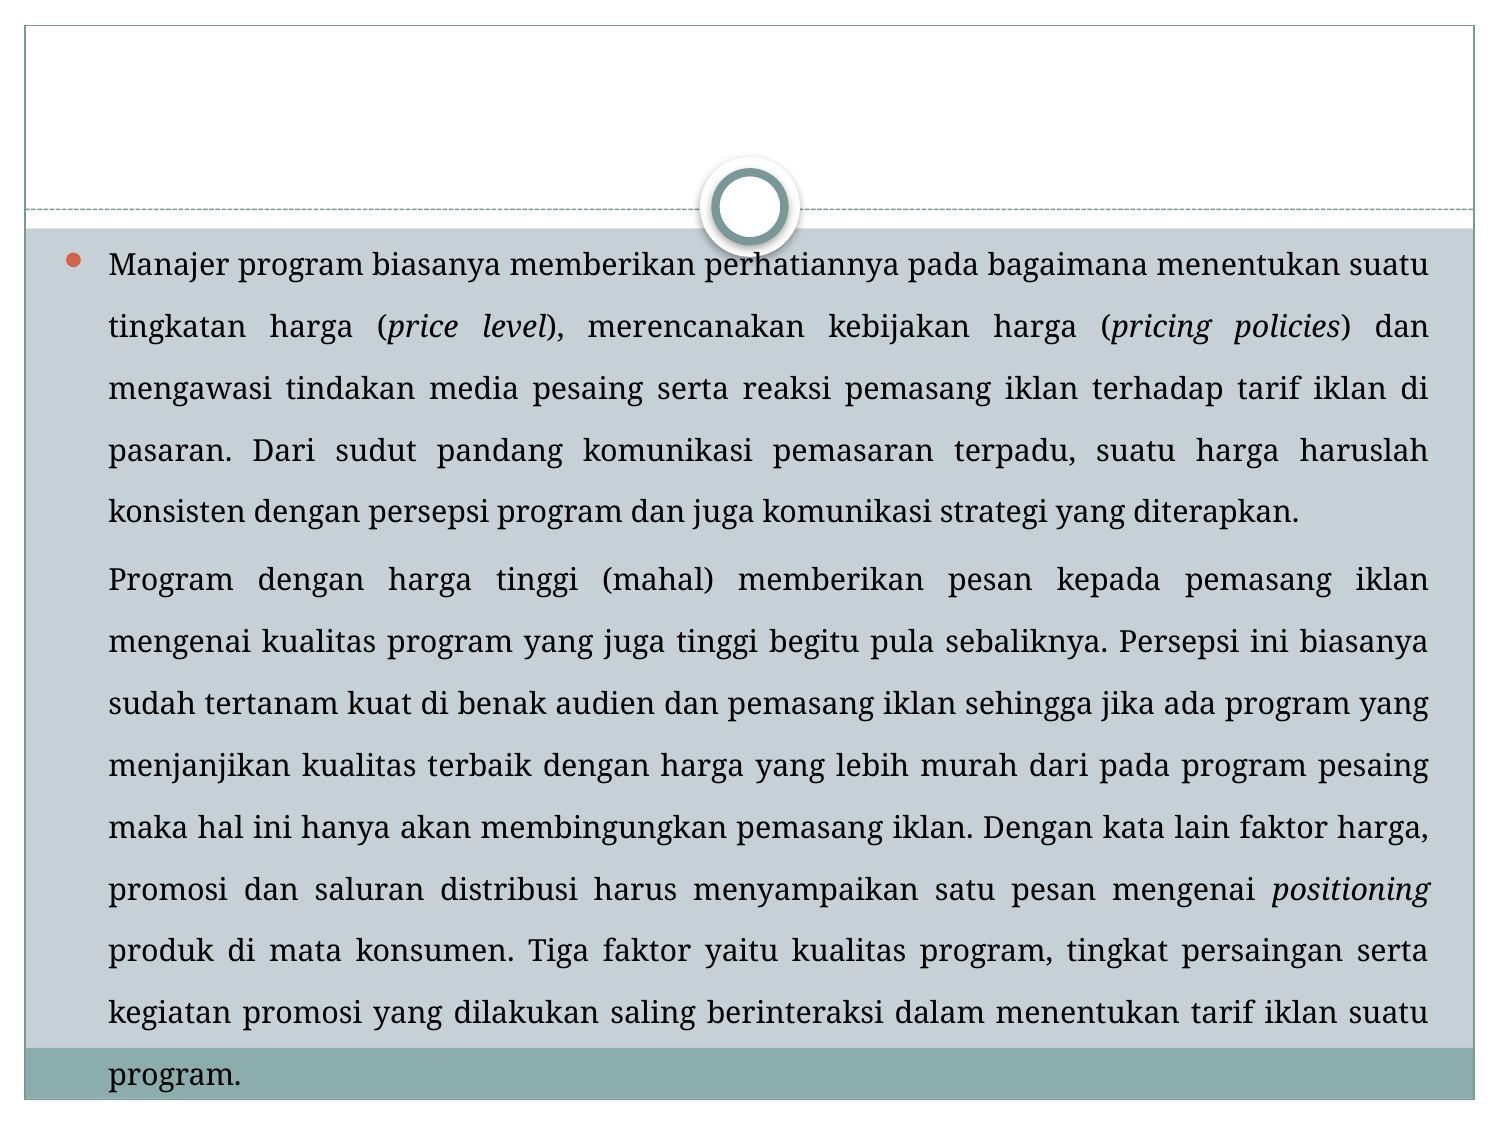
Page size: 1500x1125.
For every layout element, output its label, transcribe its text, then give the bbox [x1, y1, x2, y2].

list Manajer program biasanya memberikan perhatiannya pada bagaimana menentukan suatu tingkatan harga (price level), merencanakan kebijakan harga (pricing policies) dan mengawasi tindakan media pesaing serta reaksi pemasang iklan terhadap tarif iklan di pasaran. Dari sudut pandang komunikasi pemasaran terpadu, suatu harga haruslah konsisten dengan persepsi program dan juga komunikasi strategi yang diterapkan. Program dengan harga tinggi (mahal) memberikan pesan kepada pemasang iklan mengenai kualitas program yang juga tinggi begitu pula sebaliknya. Persepsi ini biasanya sudah tertanam kuat di benak audien dan pemasang iklan sehingga jika ada program yang menjanjikan kualitas terbaik dengan harga yang lebih murah dari pada program pesaing maka hal ini hanya akan membingungkan pemasang iklan. Dengan kata lain faktor harga, promosi dan saluran distribusi harus menyampaikan satu pesan mengenai positioning produk di mata konsumen. Tiga faktor yaitu kualitas program, tingkat persaingan serta kegiatan promosi yang dilakukan saling berinteraksi dalam menentukan tarif iklan suatu program. [49, 212, 1445, 1125]
